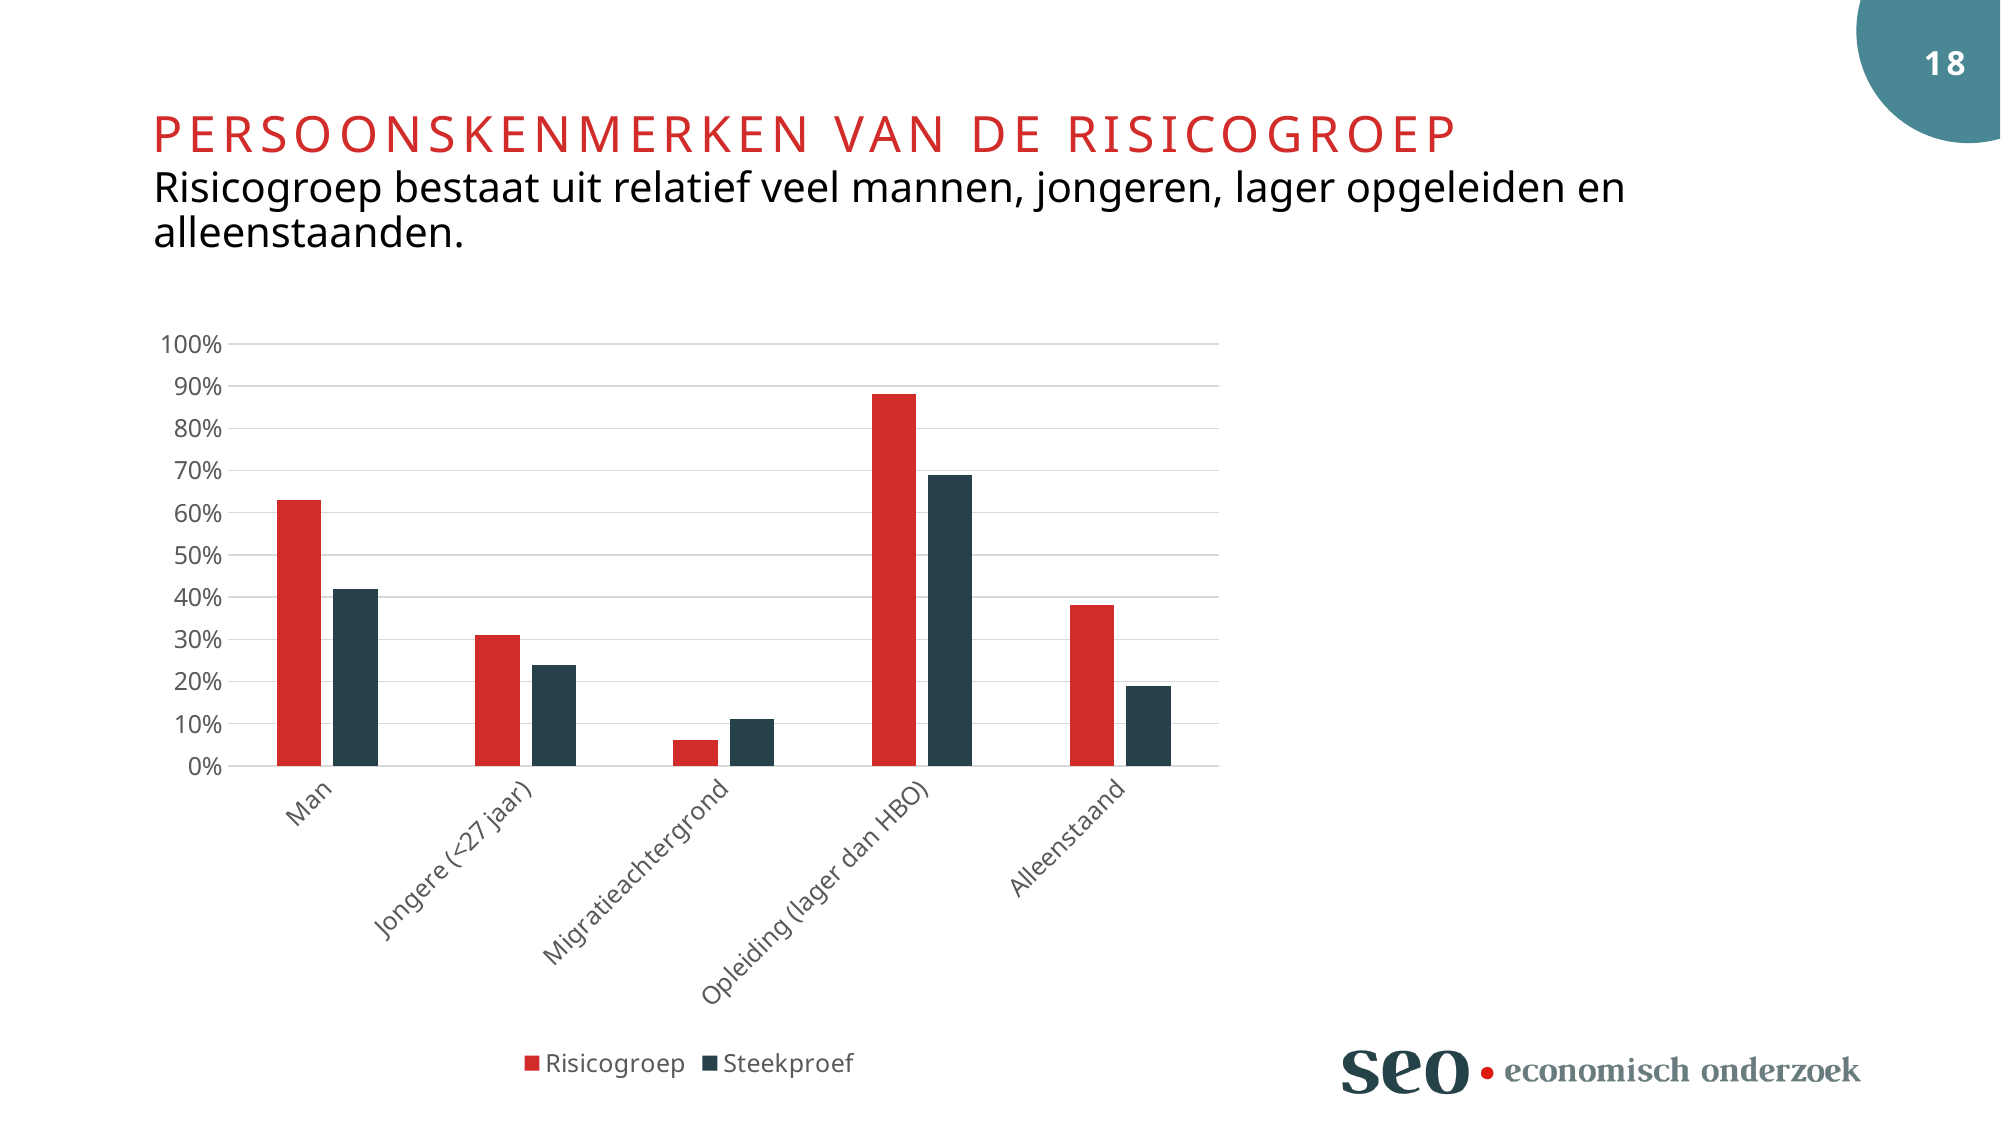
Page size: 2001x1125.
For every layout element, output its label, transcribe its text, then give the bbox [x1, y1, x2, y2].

list Persoonskenmerken van de risicogroep [137, 101, 1864, 152]
picture [1341, 1046, 1863, 1097]
title Risicogroep bestaat uit relatief veel mannen, jongeren, lager opgeleiden en alleenstaanden. [138, 158, 1863, 279]
chart [137, 311, 1242, 1087]
